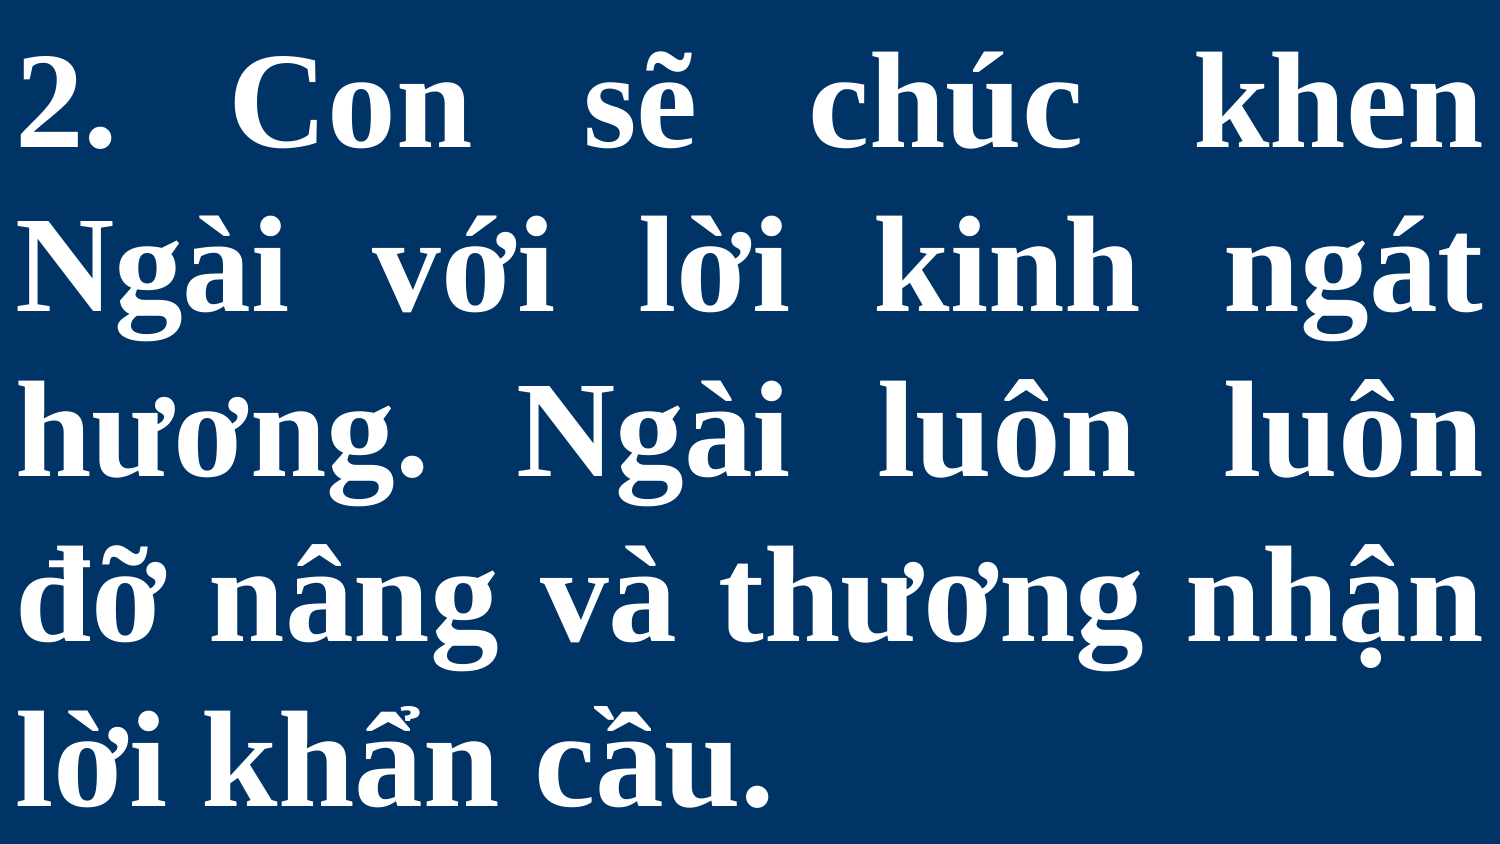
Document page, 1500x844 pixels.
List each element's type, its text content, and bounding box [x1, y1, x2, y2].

title 2. Con sẽ chúc khen Ngài với lời kinh ngát hương. Ngài luôn luôn đỡ nâng và thương nhận lời khẩn cầu. [0, 0, 1500, 844]
